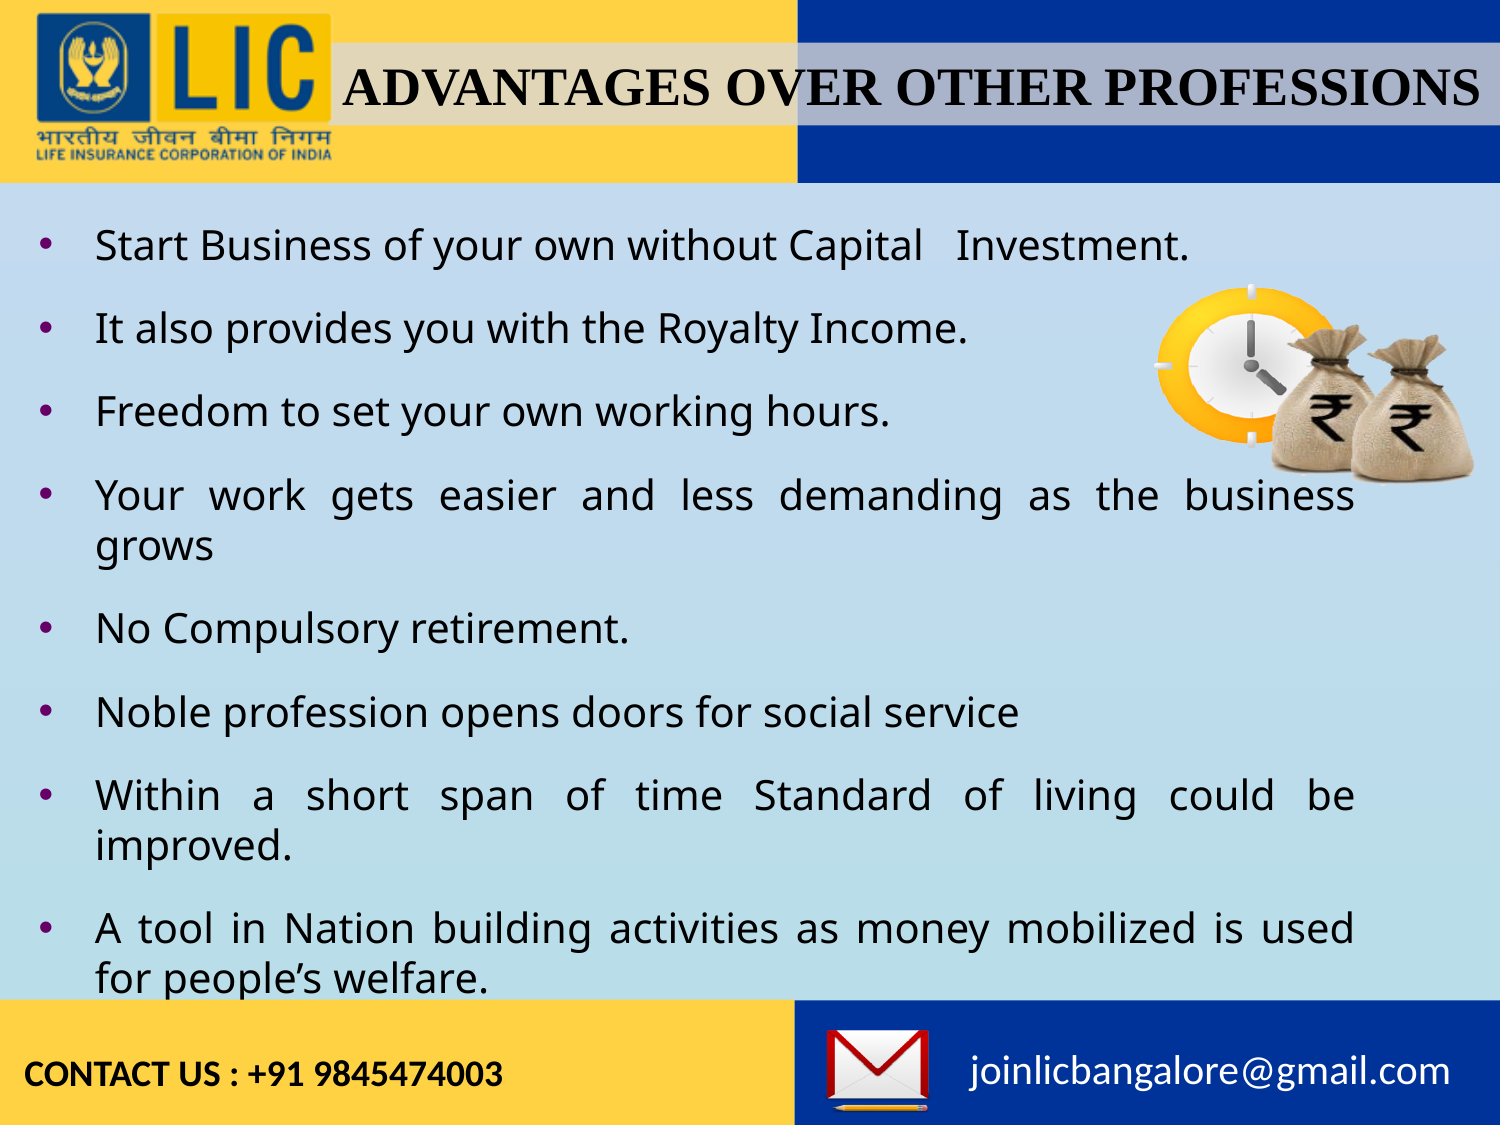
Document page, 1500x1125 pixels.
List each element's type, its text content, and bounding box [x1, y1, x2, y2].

picture [34, 11, 336, 163]
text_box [0, 999, 1500, 1125]
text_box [0, 0, 1500, 184]
list Start Business of your own without Capital Investment. It also provides you with the Royalty Income. Freedom to set your own working hours. Your work gets easier and less demanding as the business grows No Compulsory retirement. Noble profession opens doors for social service Within a short span of time Standard of living could be improved. A tool in Nation building activities as money mobilized is used for people’s welfare. [23, 210, 1372, 961]
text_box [1136, 198, 1500, 530]
